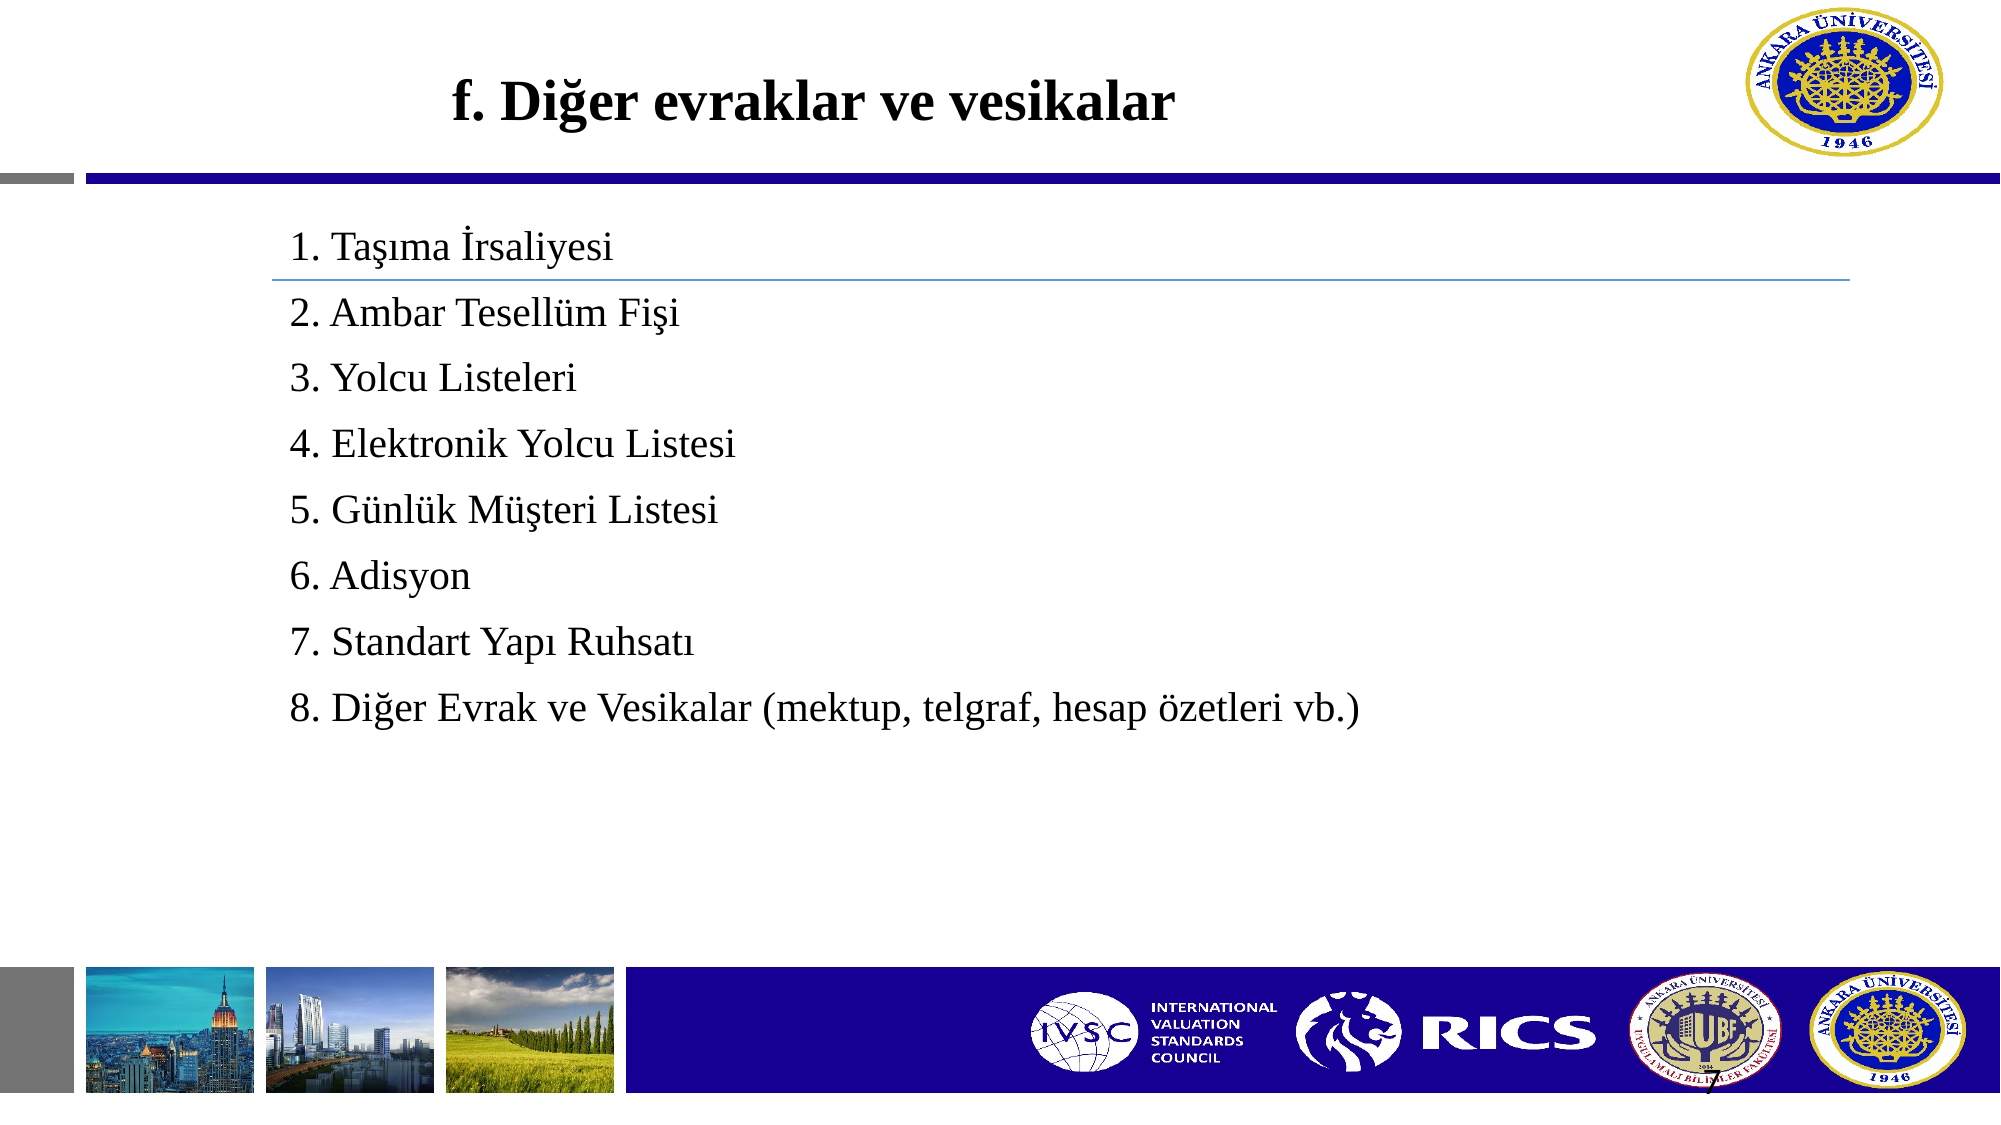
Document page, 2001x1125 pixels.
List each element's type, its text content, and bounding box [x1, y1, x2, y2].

list 1. Taşıma İrsaliyesi 2. Ambar Tesellüm Fişi 3. Yolcu Listeleri 4. Elektronik Yolcu Listesi 5. Günlük Müşteri Listesi 6. Adisyon 7. Standart Yapı Ruhsatı 8. Diğer Evrak ve Vesikalar (mektup, telgraf, hesap özetleri vb.) [274, 216, 1863, 902]
slide_number 7 [1687, 1050, 1863, 1096]
picture [0, 0, 2000, 1125]
title f. Diğer evraklar ve vesikalar [437, 62, 1647, 161]
